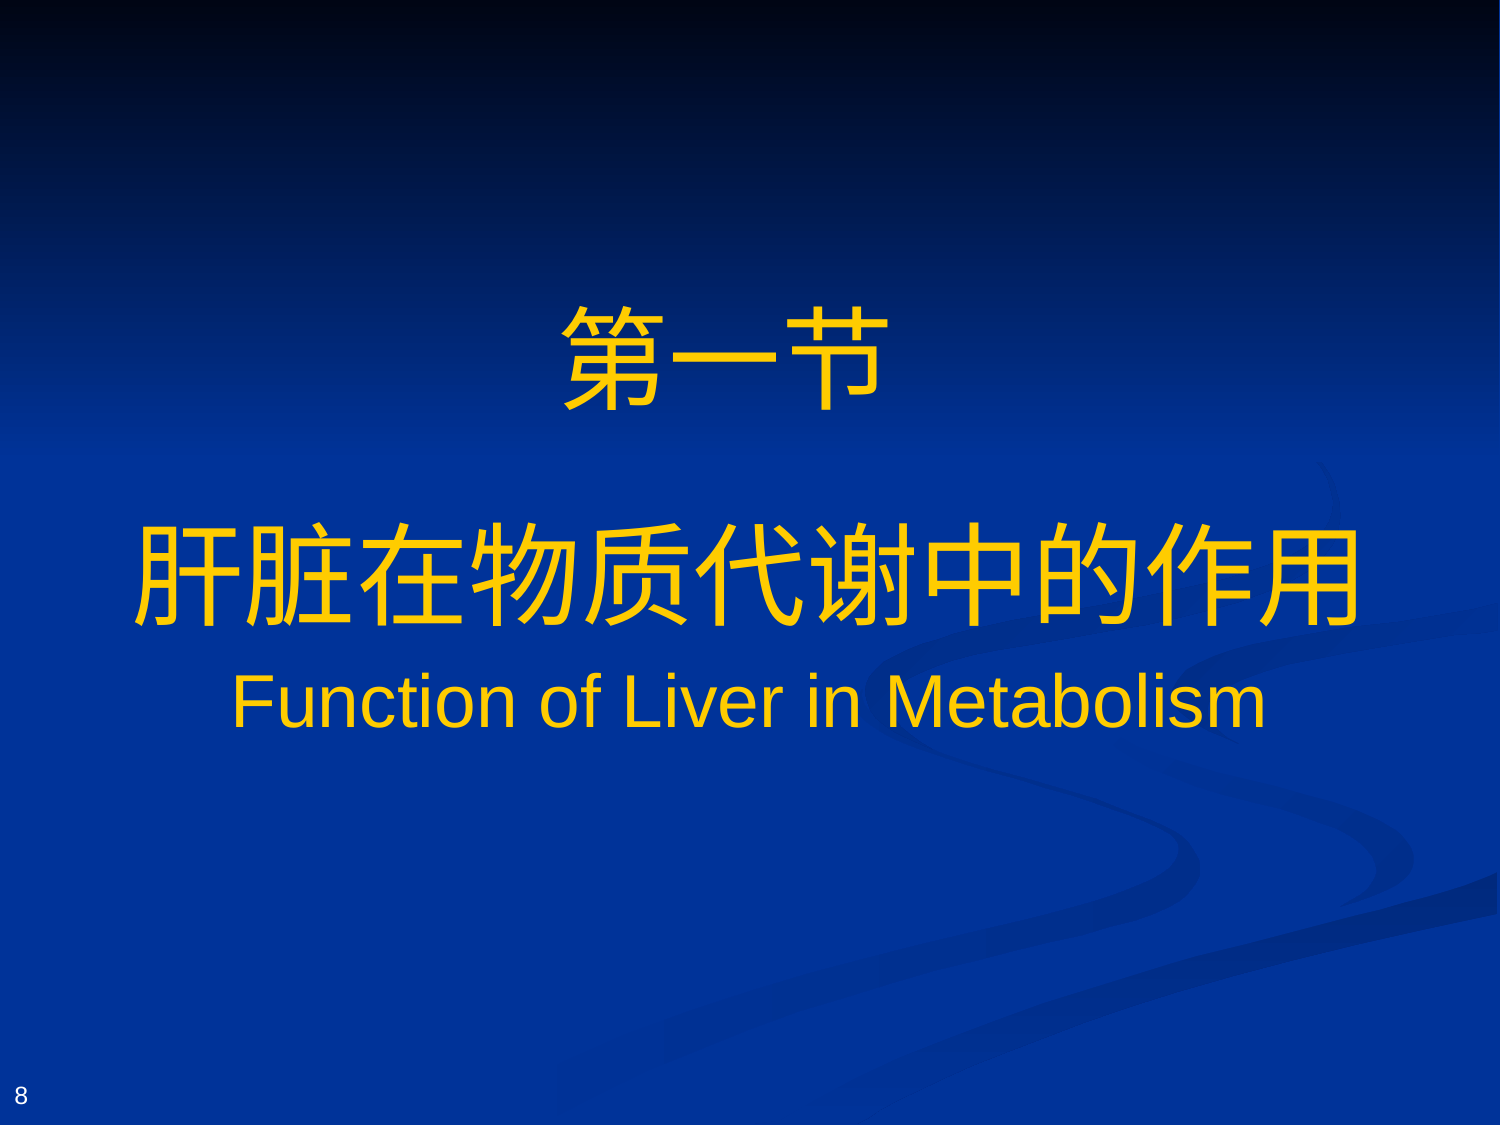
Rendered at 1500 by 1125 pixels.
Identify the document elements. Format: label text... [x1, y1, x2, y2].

title 第一节 肝脏在物质代谢中的作用 [30, 199, 1469, 648]
text_box Function of Liver in Metabolism [215, 645, 1305, 750]
slide_number 8 [0, 1039, 350, 1118]
